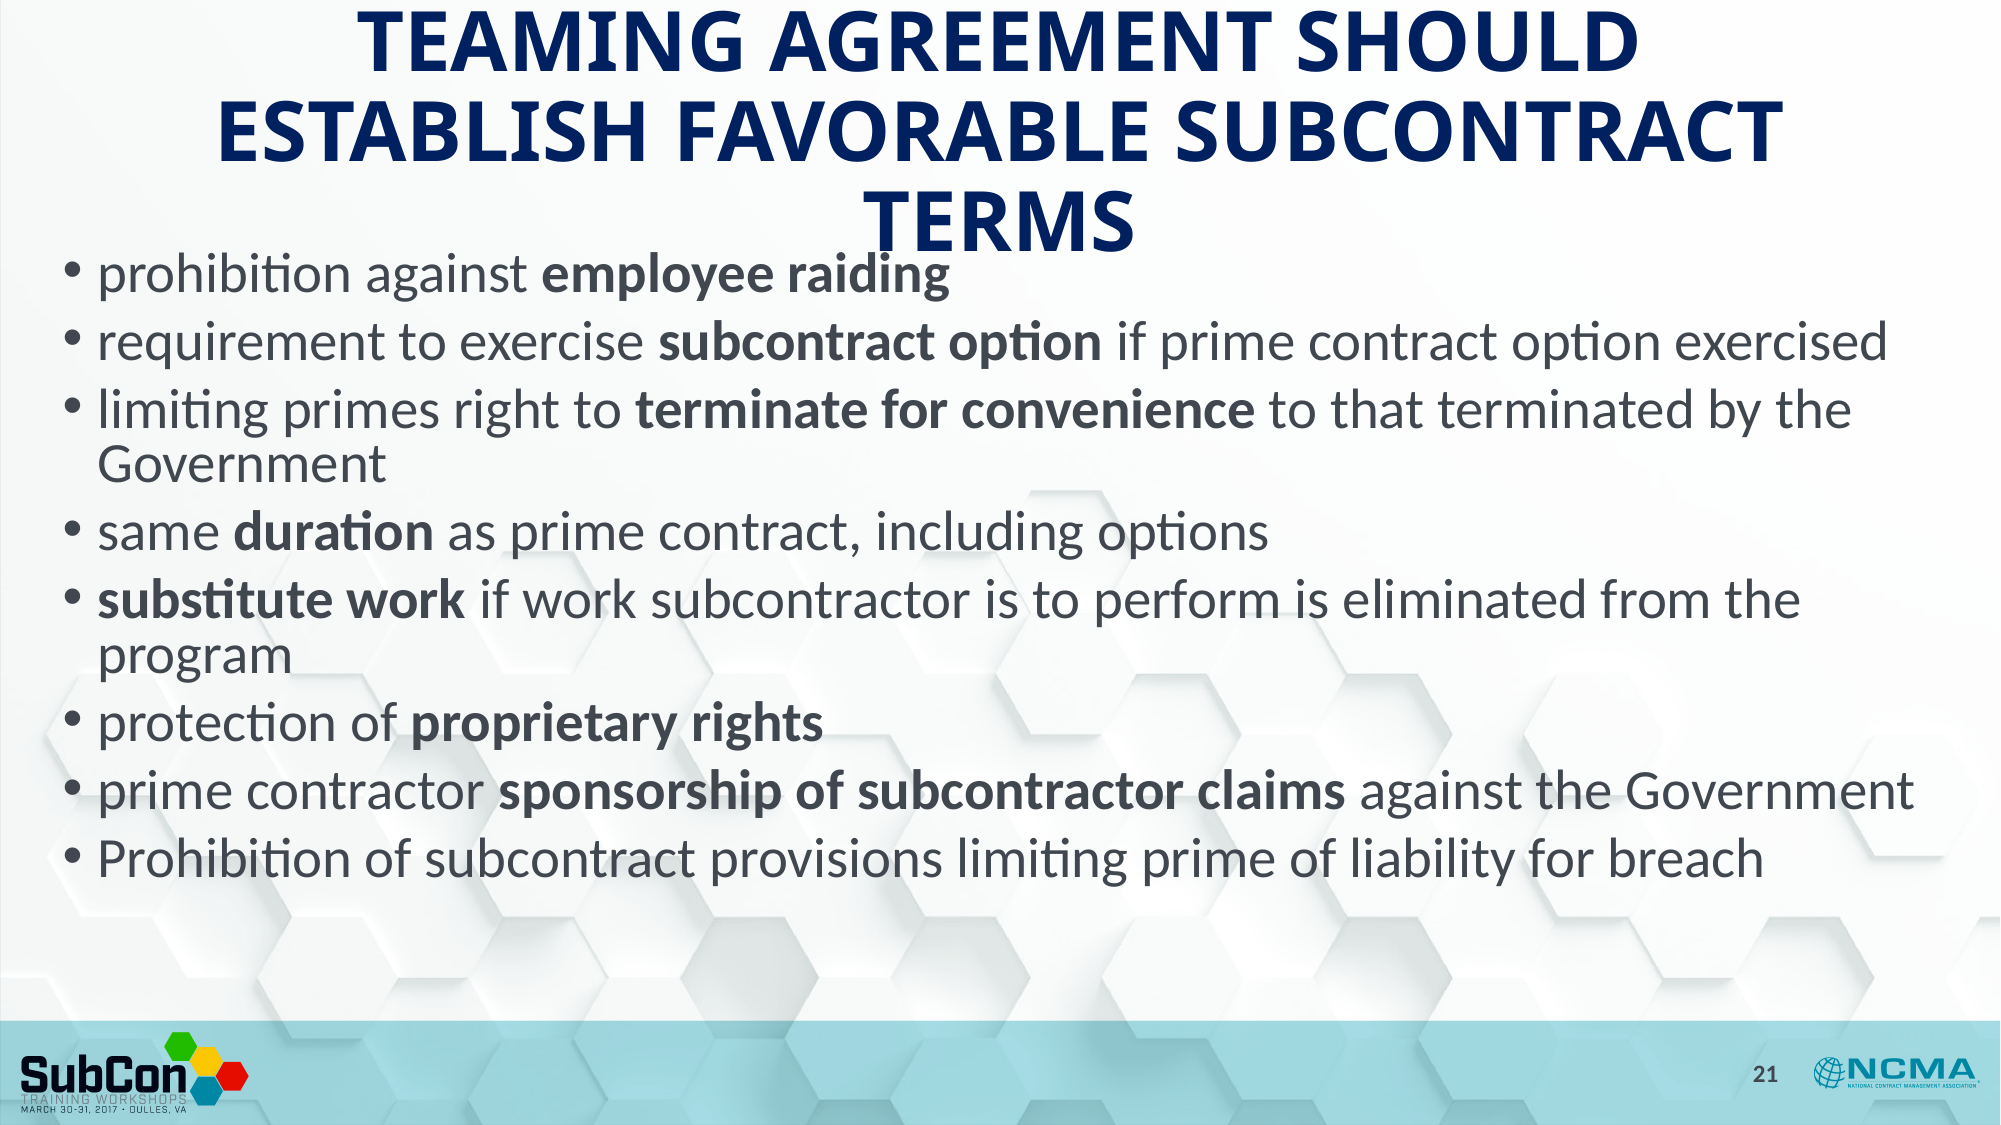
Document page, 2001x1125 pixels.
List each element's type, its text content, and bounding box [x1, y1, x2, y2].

list prohibition against employee raiding requirement to exercise subcontract option if prime contract option exercised limiting primes right to terminate for convenience to that terminated by the Government same duration as prime contract, including options substitute work if work subcontractor is to perform is eliminated from the program protection of proprietary rights prime contractor sponsorship of subcontractor claims against the Government Prohibition of subcontract provisions limiting prime of liability for breach [47, 240, 1934, 1014]
slide_number 21 [1718, 1042, 1814, 1103]
picture [0, 0, 2001, 1125]
title TEAMING AGREEMENT SHOULD ESTABLISH FAVORABLE SUBCONTRACT TERMS [137, 27, 1863, 240]
